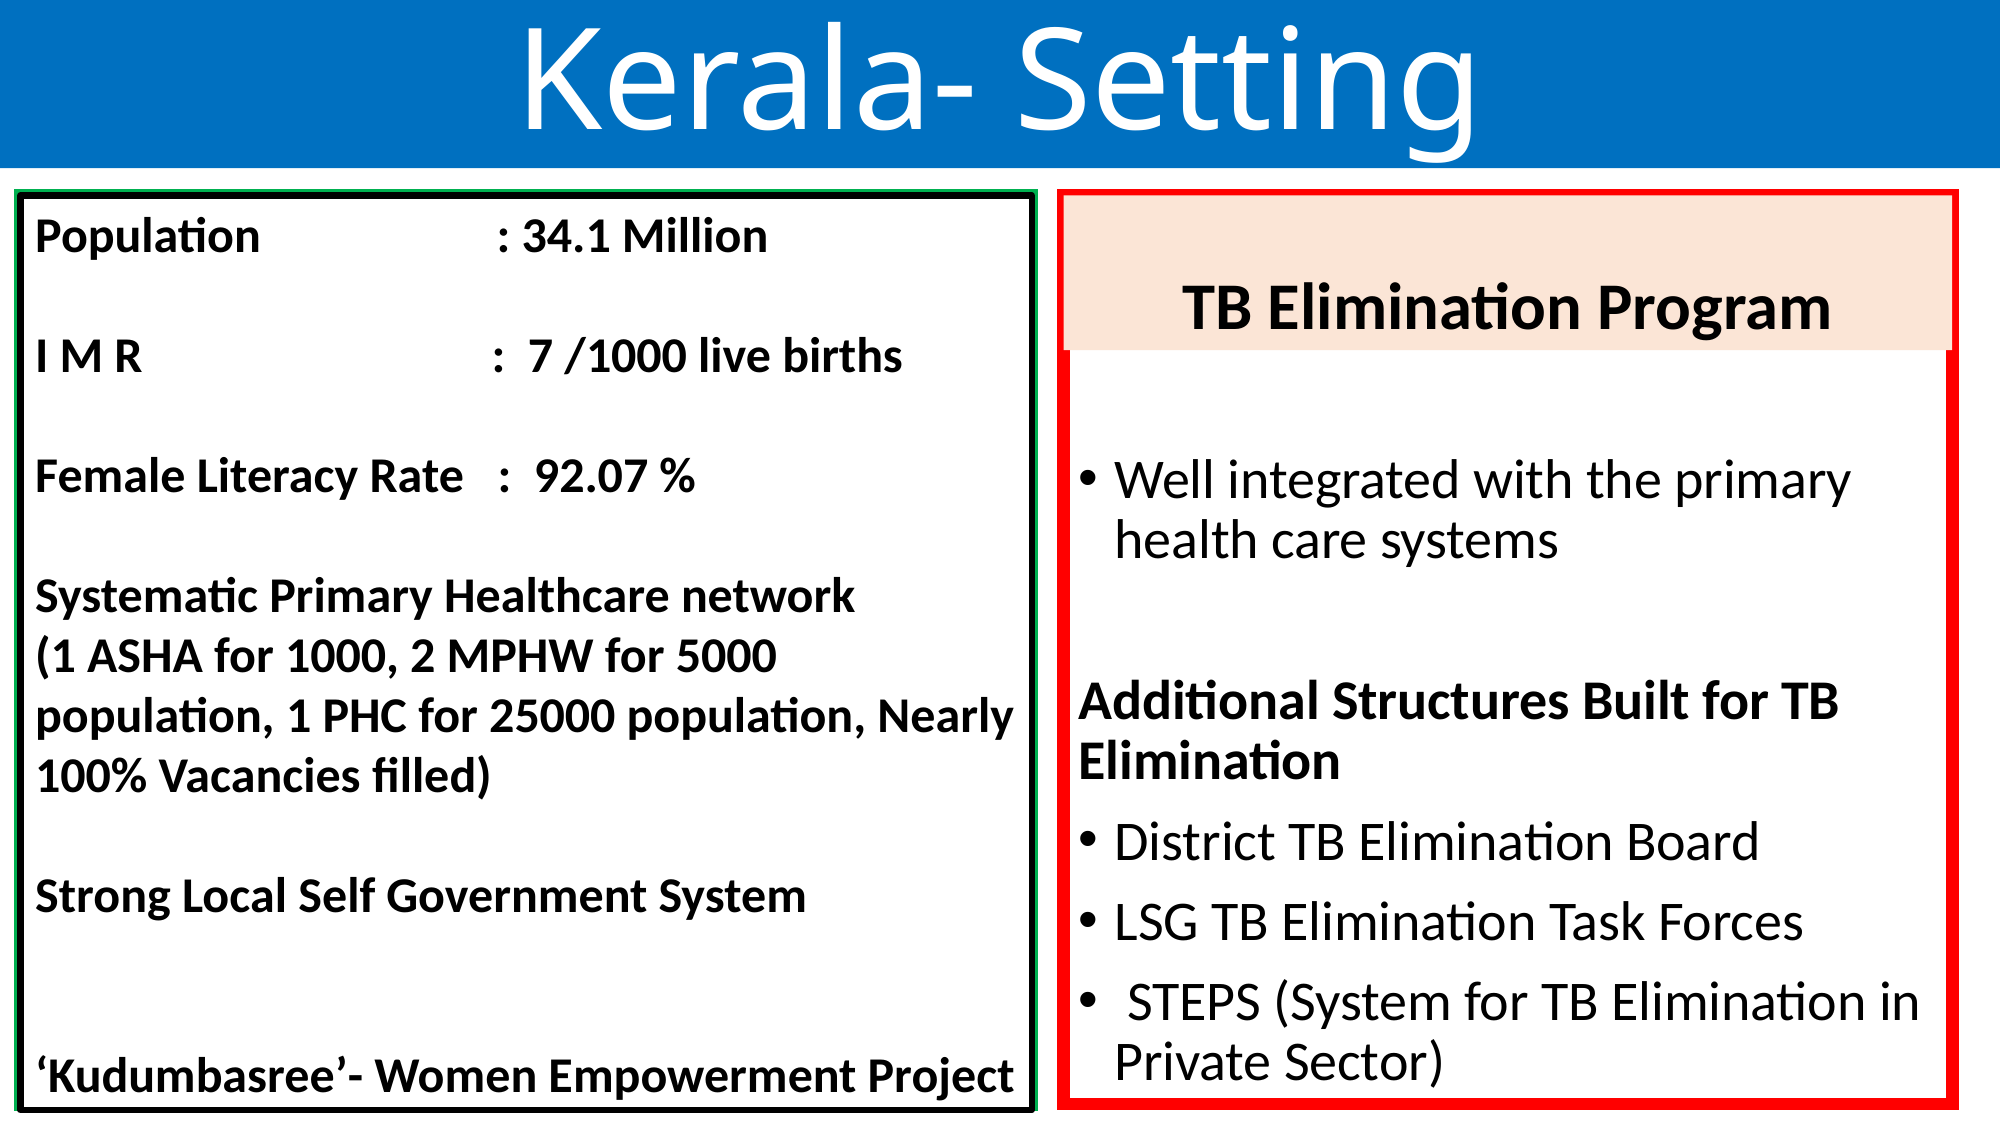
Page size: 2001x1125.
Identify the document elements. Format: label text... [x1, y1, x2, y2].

list Well integrated with the primary health care systems Additional Structures Built for TB Elimination District TB Elimination Board LSG TB Elimination Task Forces STEPS (System for TB Elimination in Private Sector) [1063, 351, 1953, 1105]
text_box Population : 34.1 Million I M R : 7 /1000 live births Female Literacy Rate : 92.07 % Systematic Primary Healthcare network (1 ASHA for 1000, 2 MPHW for 5000 population, 1 PHC for 25000 population, Nearly 100% Vacancies filled) Strong Local Self Government System ‘Kudumbasree’- Women Empowerment Project [20, 195, 1032, 1111]
text_box TB Elimination Program [1063, 195, 1953, 351]
title Kerala- Setting [0, 0, 2000, 169]
